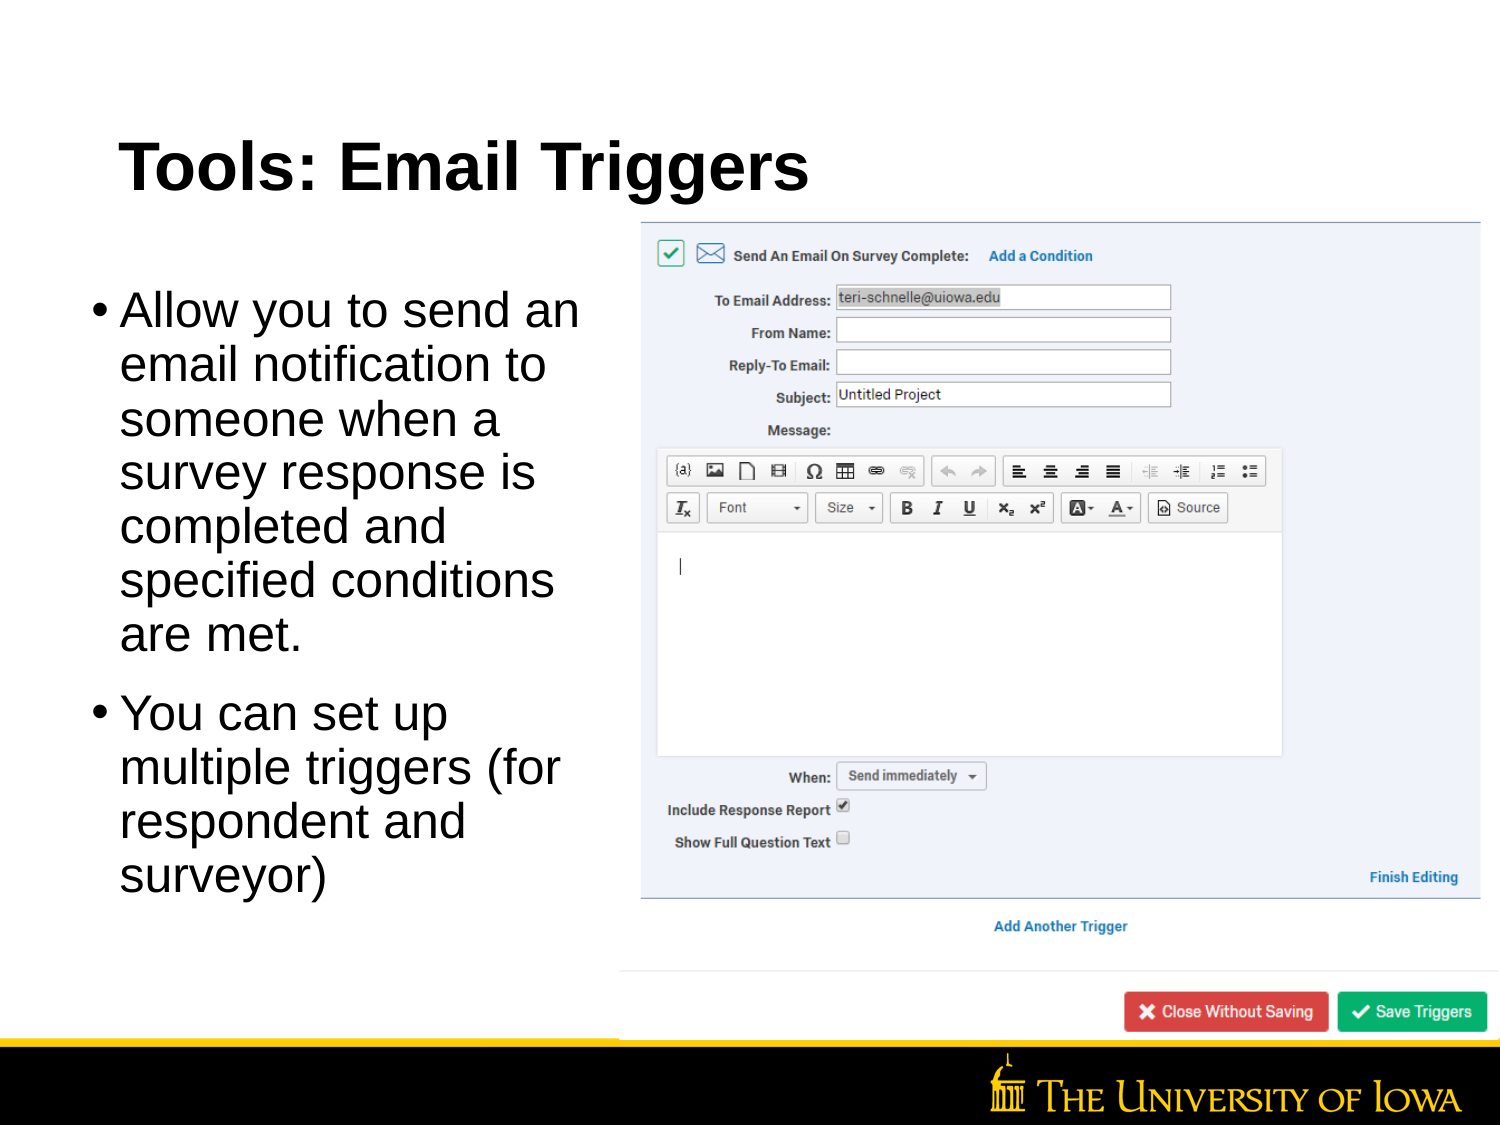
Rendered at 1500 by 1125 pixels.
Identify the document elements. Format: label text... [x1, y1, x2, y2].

list Allow you to send an email notification to someone when a survey response is completed and specified conditions are met. You can set up multiple triggers (for respondent and surveyor) [76, 277, 619, 942]
picture [0, 0, 1500, 1125]
title Tools: Email Triggers [103, 59, 1397, 277]
